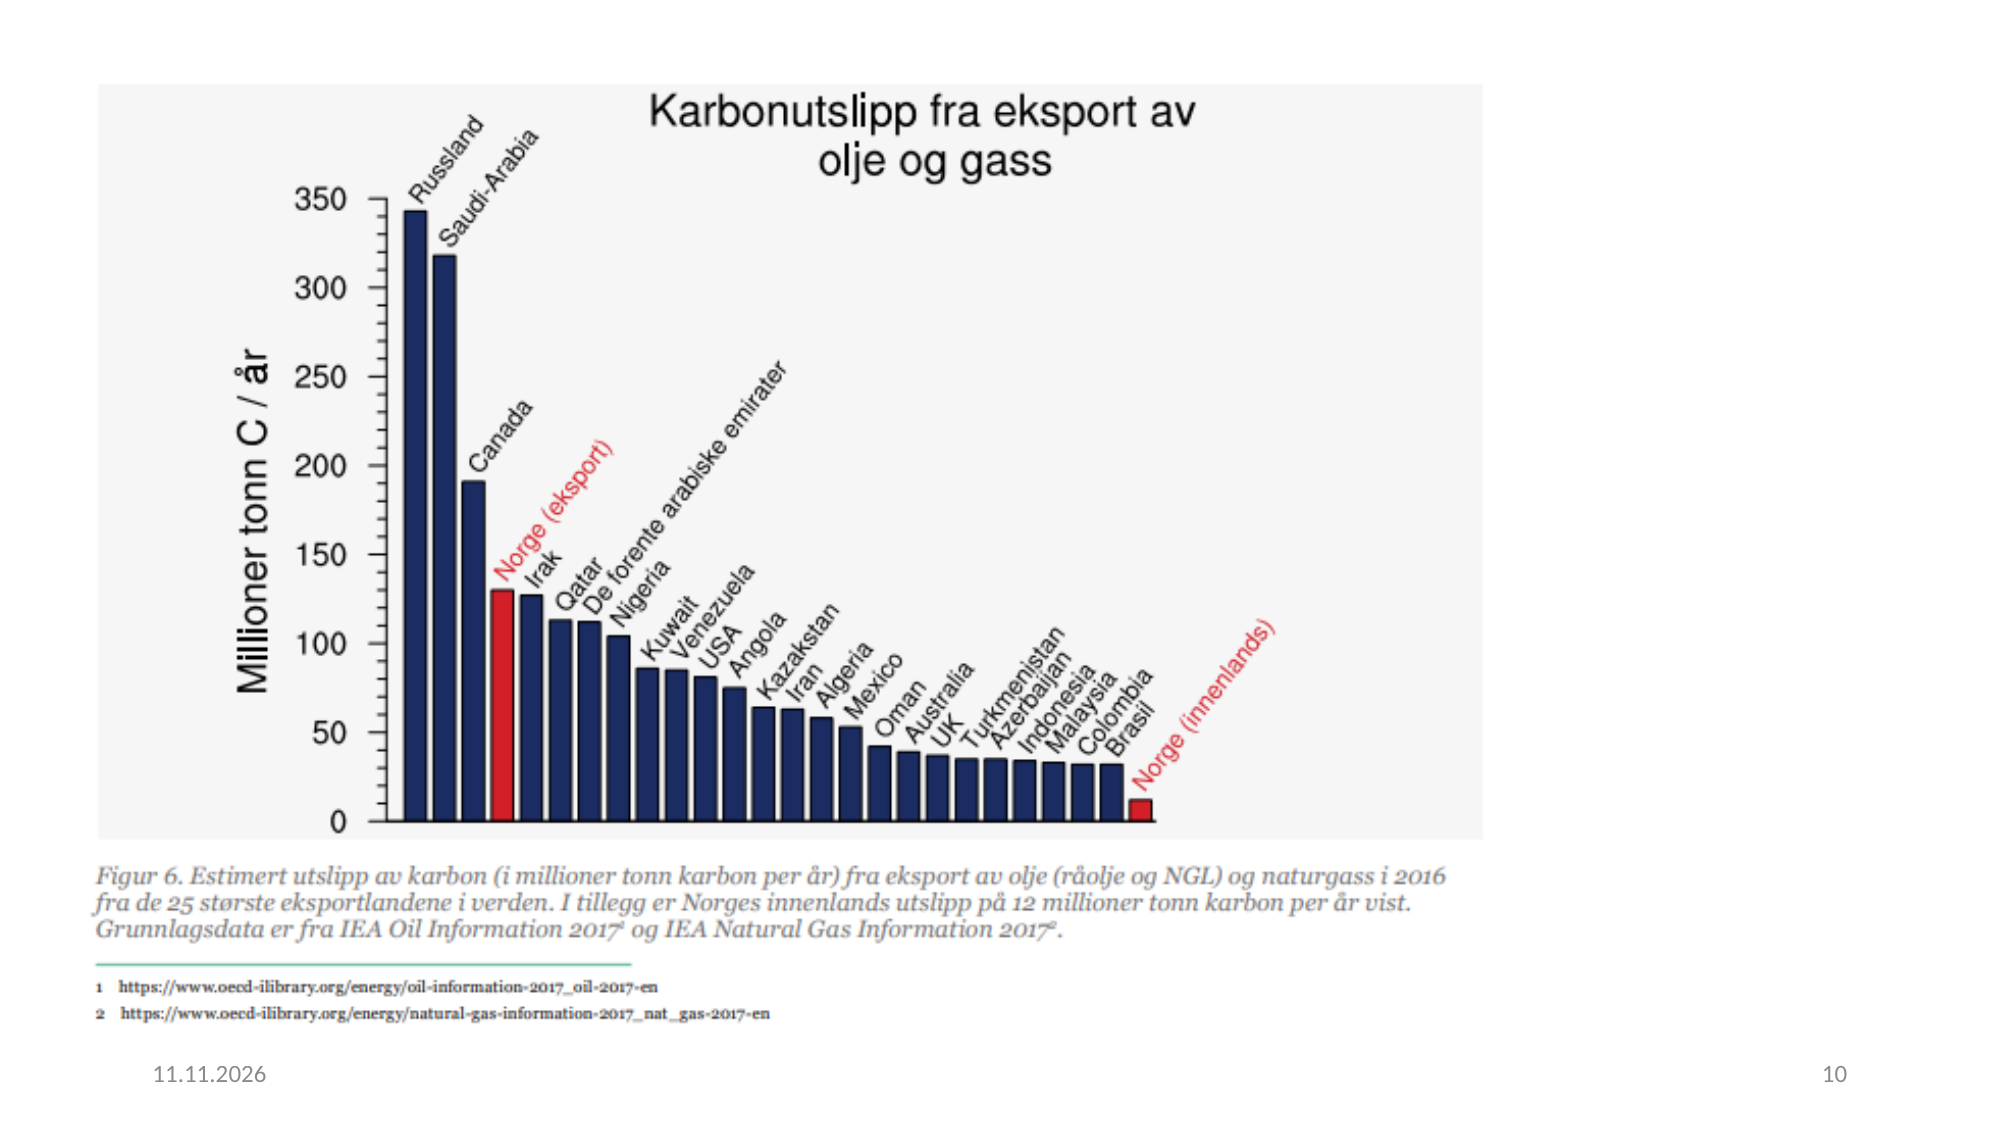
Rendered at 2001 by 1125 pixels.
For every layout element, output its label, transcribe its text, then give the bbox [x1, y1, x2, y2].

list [47, 59, 1537, 1066]
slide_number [137, 1066, 588, 1103]
slide_number 10 [1412, 1042, 1863, 1103]
